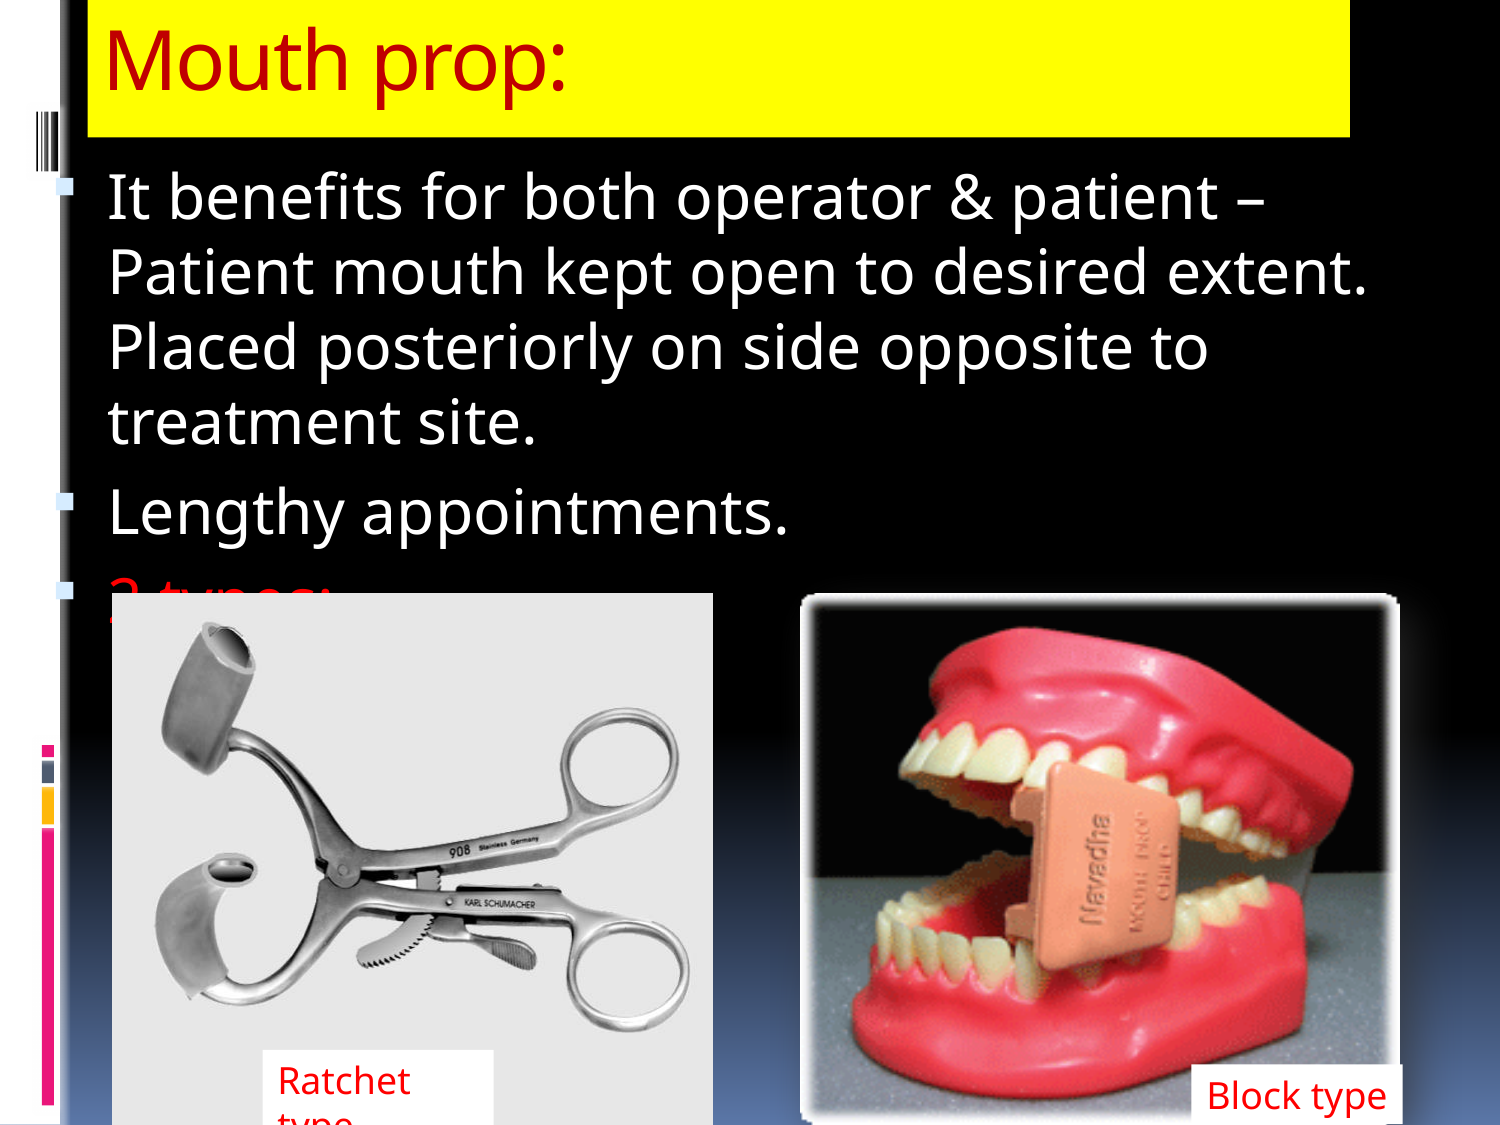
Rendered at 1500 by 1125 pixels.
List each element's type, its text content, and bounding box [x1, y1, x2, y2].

picture [111, 592, 713, 1125]
picture [799, 592, 1401, 1125]
list It benefits for both operator & patient – Patient mouth kept open to desired extent. Placed posteriorly on side opposite to treatment site. Lengthy appointments. 2 types: et type. [24, 149, 1500, 1125]
title Mouth prop: [87, 0, 1350, 138]
